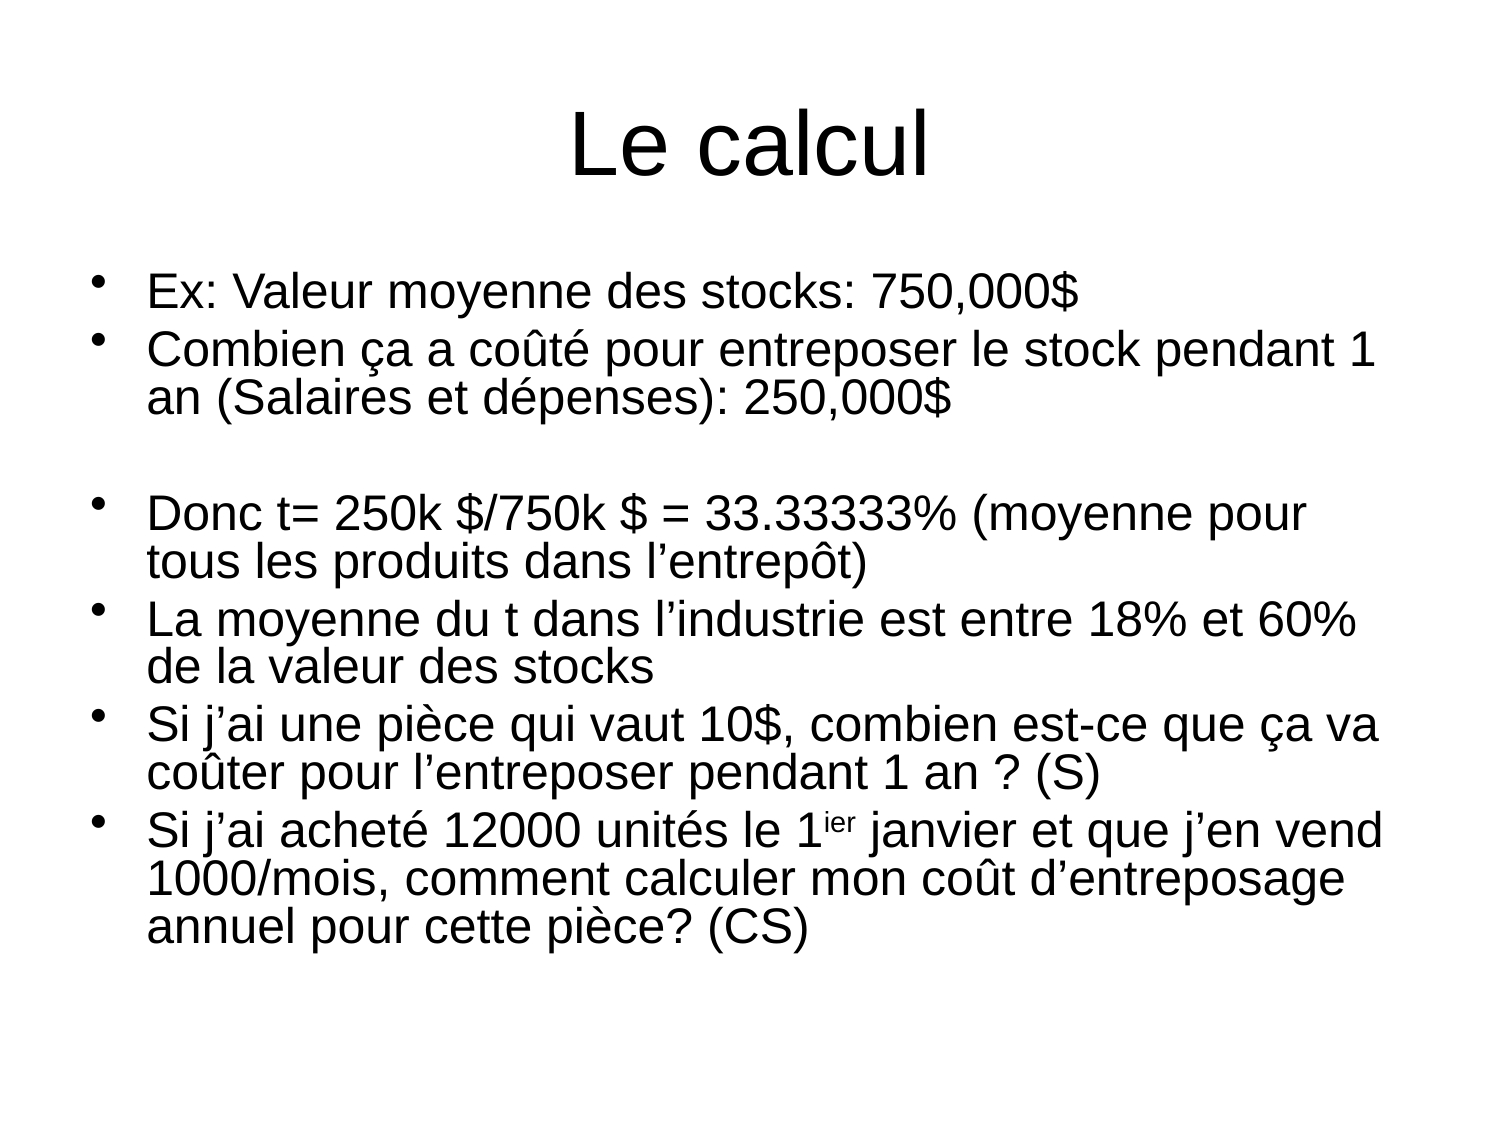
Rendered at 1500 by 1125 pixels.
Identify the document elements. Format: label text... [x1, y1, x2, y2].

list Ex: Valeur moyenne des stocks: 750,000$ Combien ça a coûté pour entreposer le stock pendant 1 an (Salaires et dépenses): 250,000$ Donc t= 250k $/750k $ = 33.33333% (moyenne pour tous les produits dans l’entrepôt) La moyenne du t dans l’industrie est entre 18% et 60% de la valeur des stocks Si j’ai une pièce qui vaut 10$, combien est-ce que ça va coûter pour l’entreposer pendant 1 an ? (S) Si j’ai acheté 12000 unités le 1ier janvier et que j’en vend 1000/mois, comment calculer mon coût d’entreposage annuel pour cette pièce? (CS) [74, 262, 1426, 1006]
title Le calcul [74, 44, 1426, 233]
